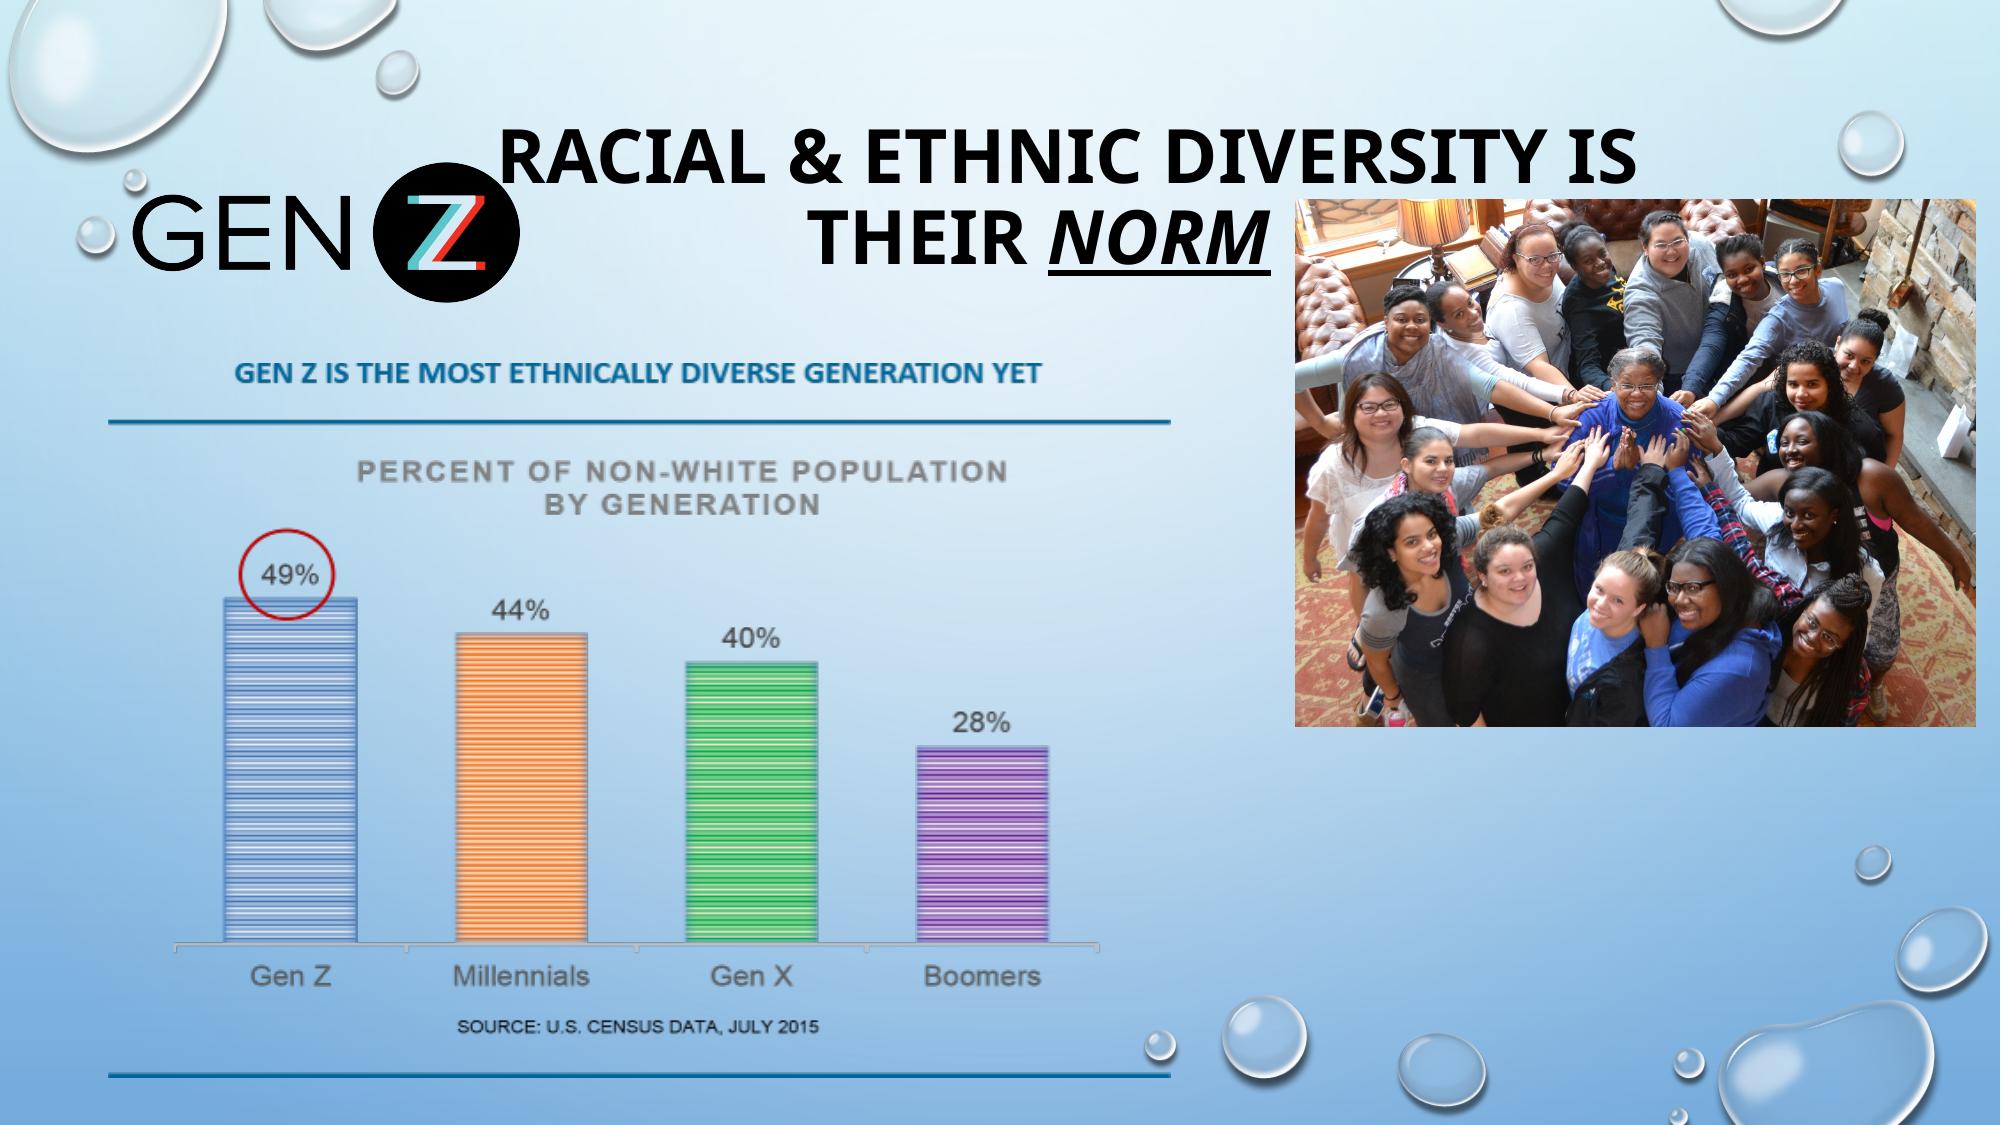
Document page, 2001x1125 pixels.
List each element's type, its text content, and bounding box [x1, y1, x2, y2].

title Racial & Ethnic diversity is their norm [521, 101, 1851, 299]
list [107, 362, 1172, 1078]
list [128, 101, 520, 361]
picture [0, 0, 2000, 1125]
